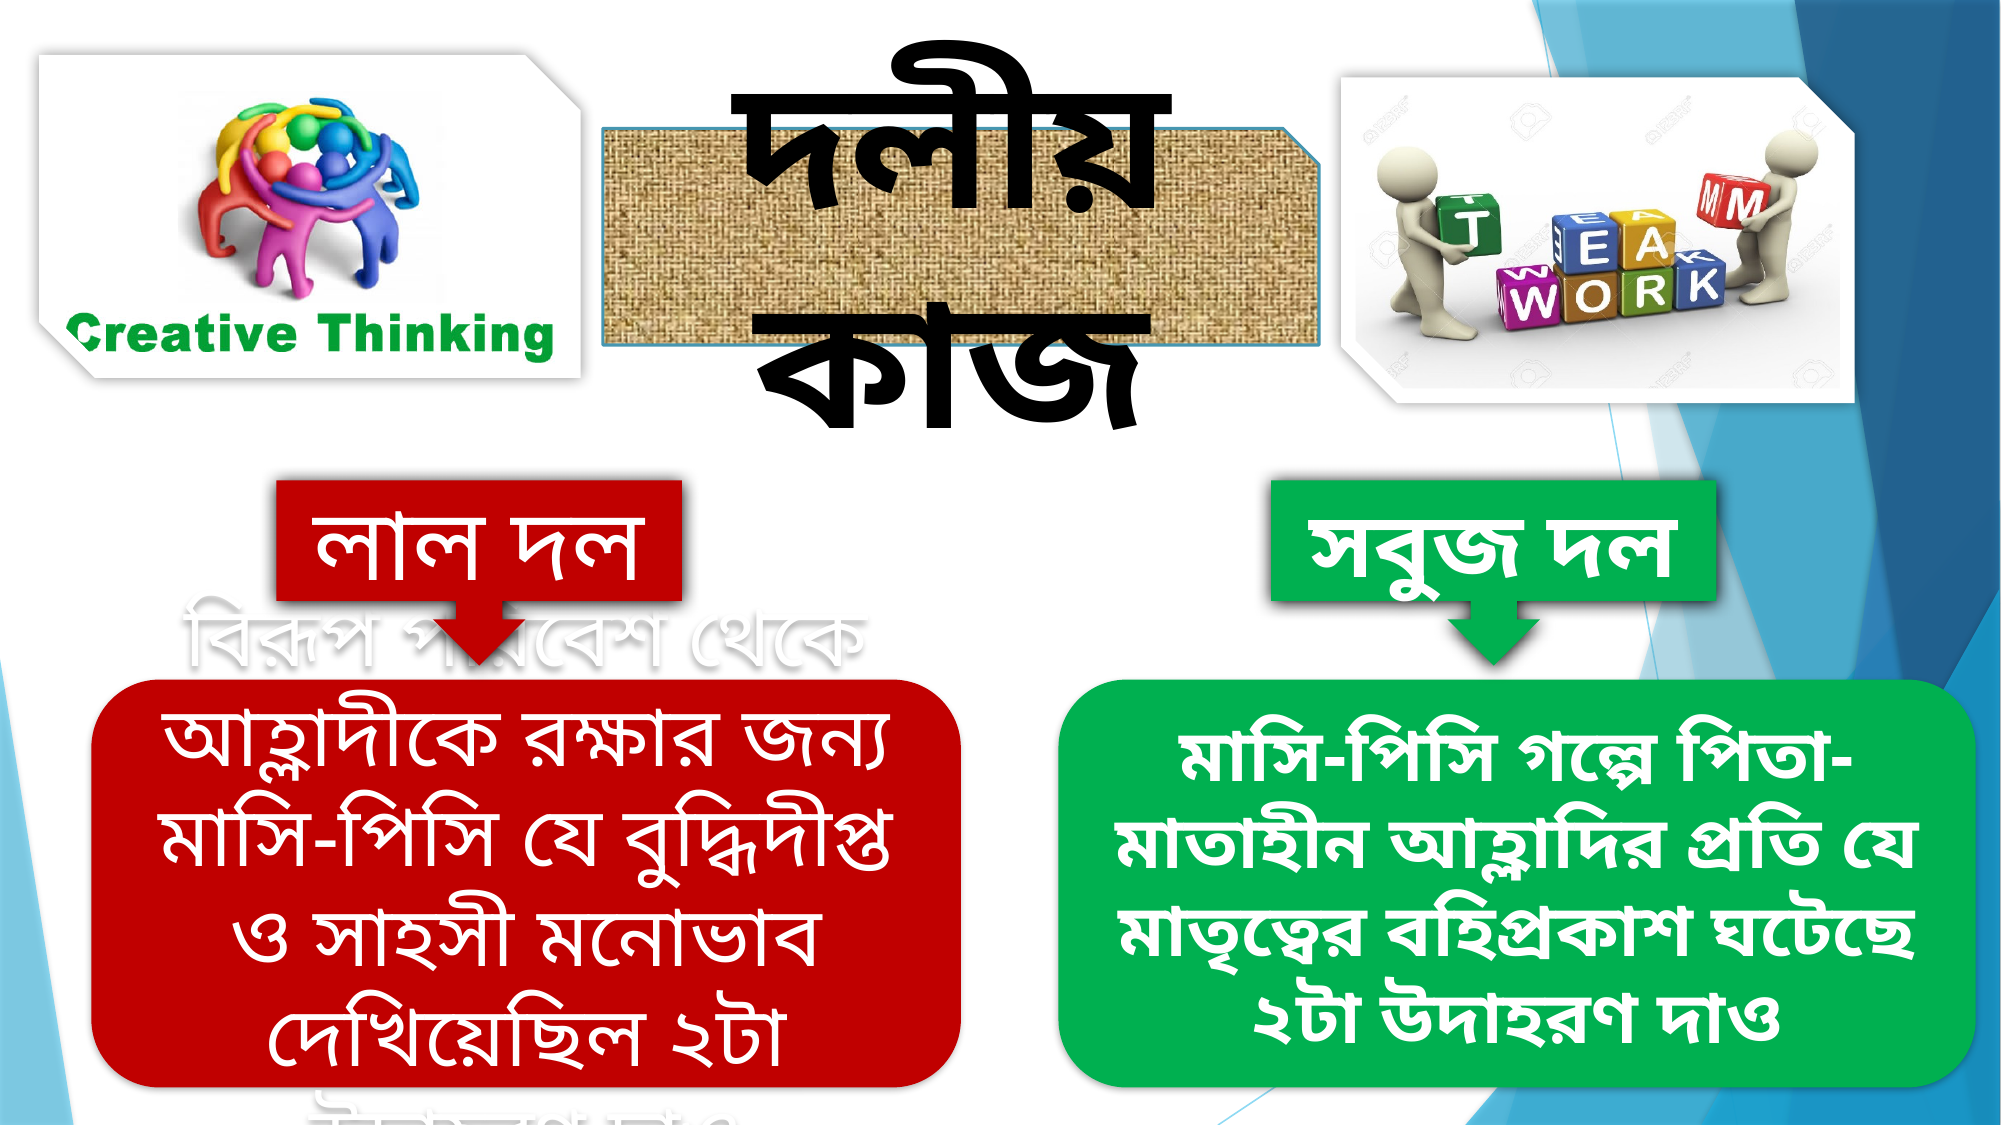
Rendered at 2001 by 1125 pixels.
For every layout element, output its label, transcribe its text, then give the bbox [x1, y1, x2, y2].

text_box মাসি-পিসি গল্পে পিতা-মাতাহীন আহ্লাদির প্রতি যে মাতৃত্বের বহিপ্রকাশ ঘটেছে ২টা উদাহরণ দাও [1056, 678, 1978, 1090]
picture [45, 61, 574, 372]
text_box বিরূপ পরিবেশ থেকে আহ্লাদীকে রক্ষার জন্য মাসি-পিসি যে বুদ্ধিদীপ্ত ও সাহসী মনোভাব দেখিয়েছিল ২টা উদাহরণ দাও [89, 678, 963, 1090]
text_box দলীয় কাজ [601, 126, 1321, 347]
text_box সবুজ দল [1269, 478, 1719, 667]
picture [1347, 84, 1848, 397]
text_box লাল দল [274, 478, 684, 667]
